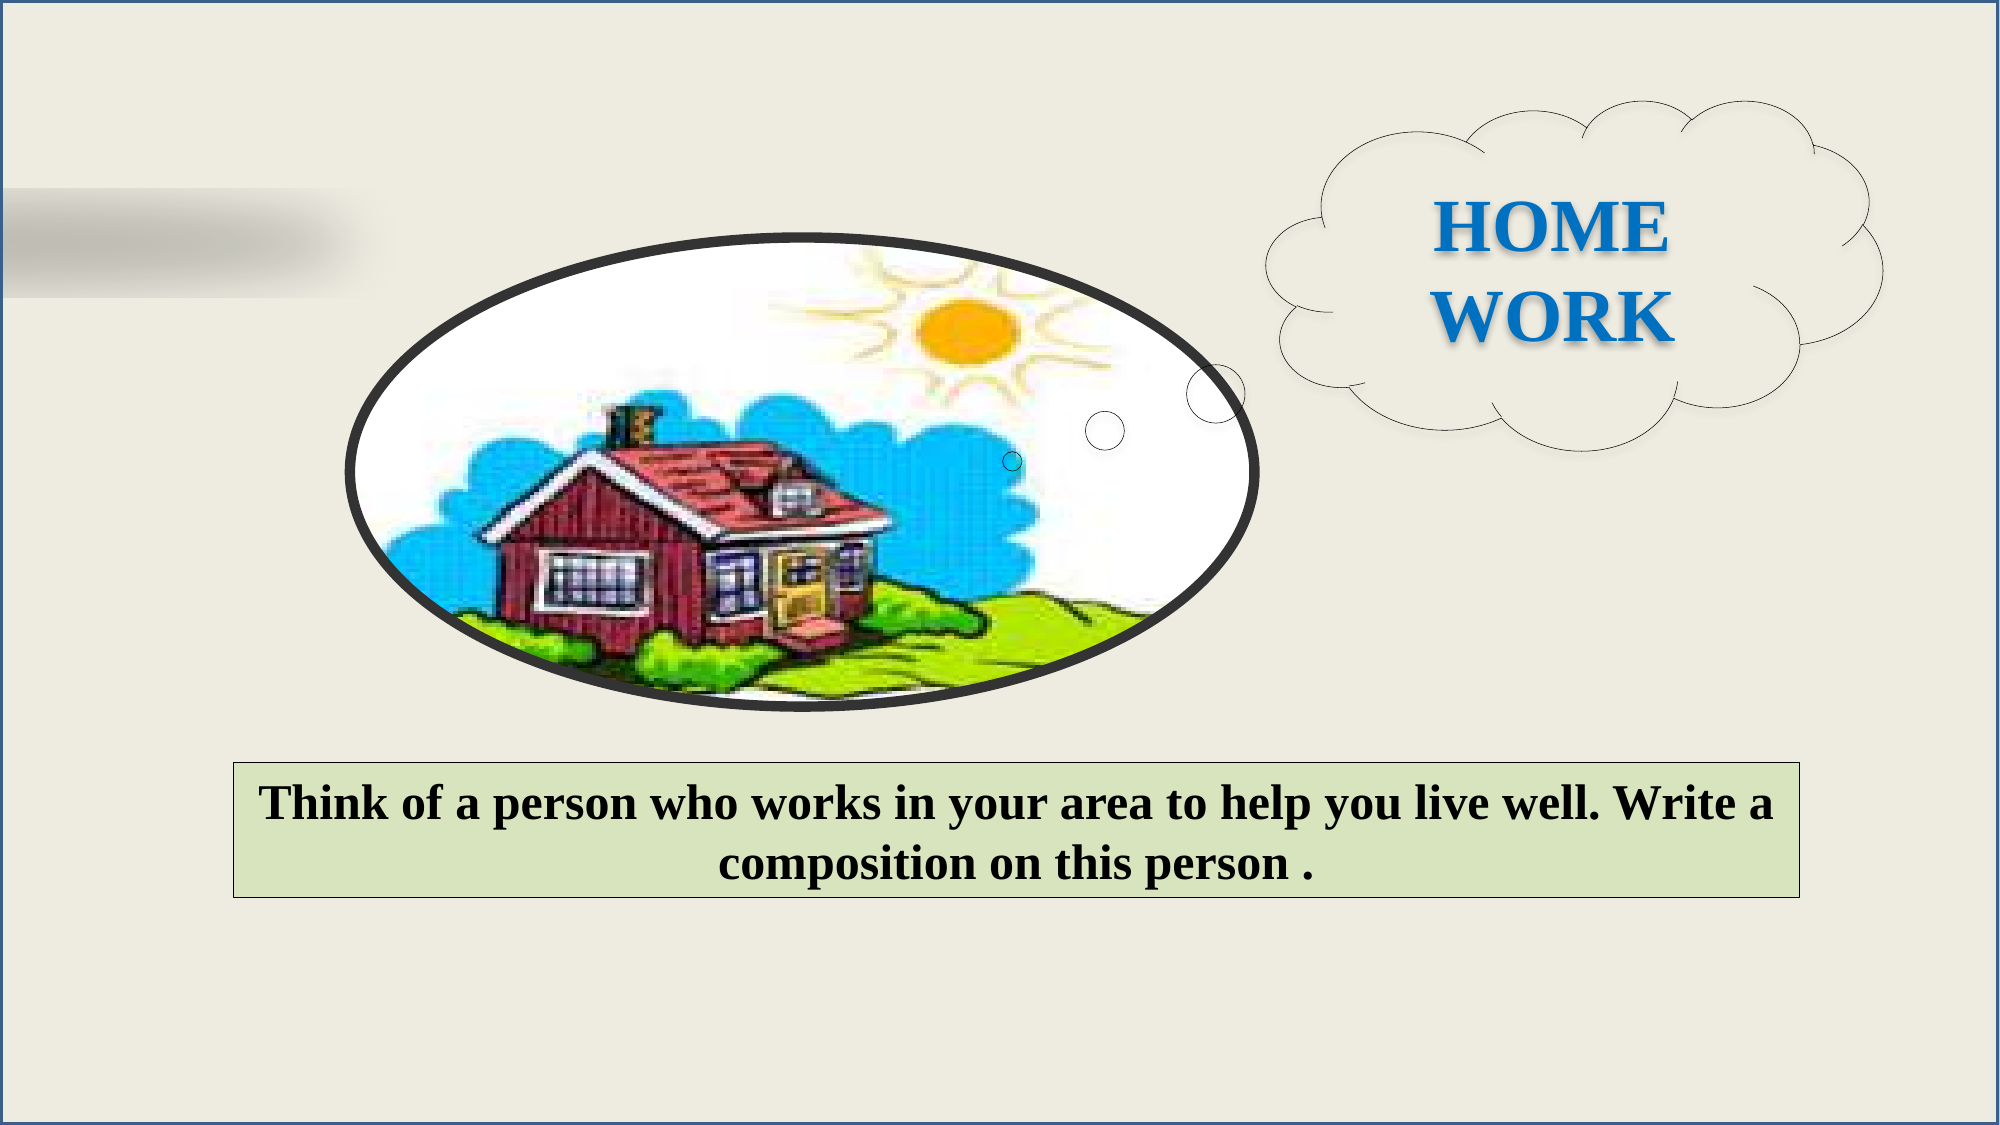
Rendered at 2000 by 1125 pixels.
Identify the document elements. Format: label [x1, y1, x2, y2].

text_box [0, 0, 2000, 1125]
picture [349, 237, 1255, 707]
